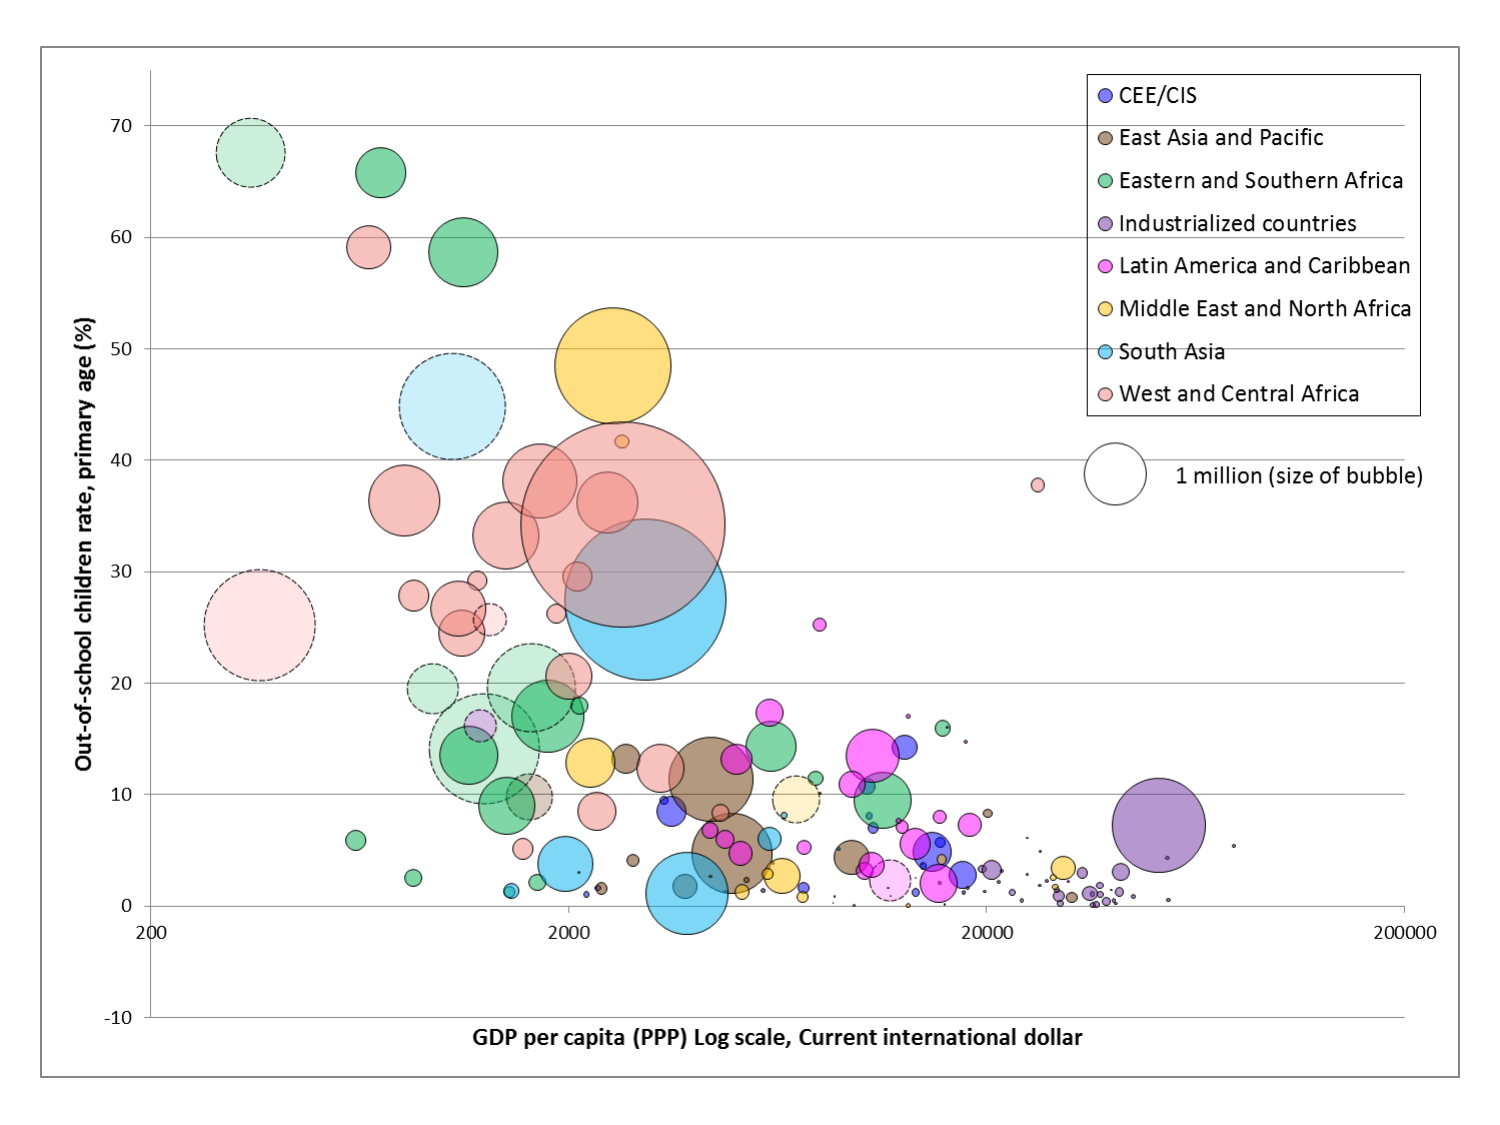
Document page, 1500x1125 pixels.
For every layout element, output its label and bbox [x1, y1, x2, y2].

picture [40, 46, 1460, 1079]
